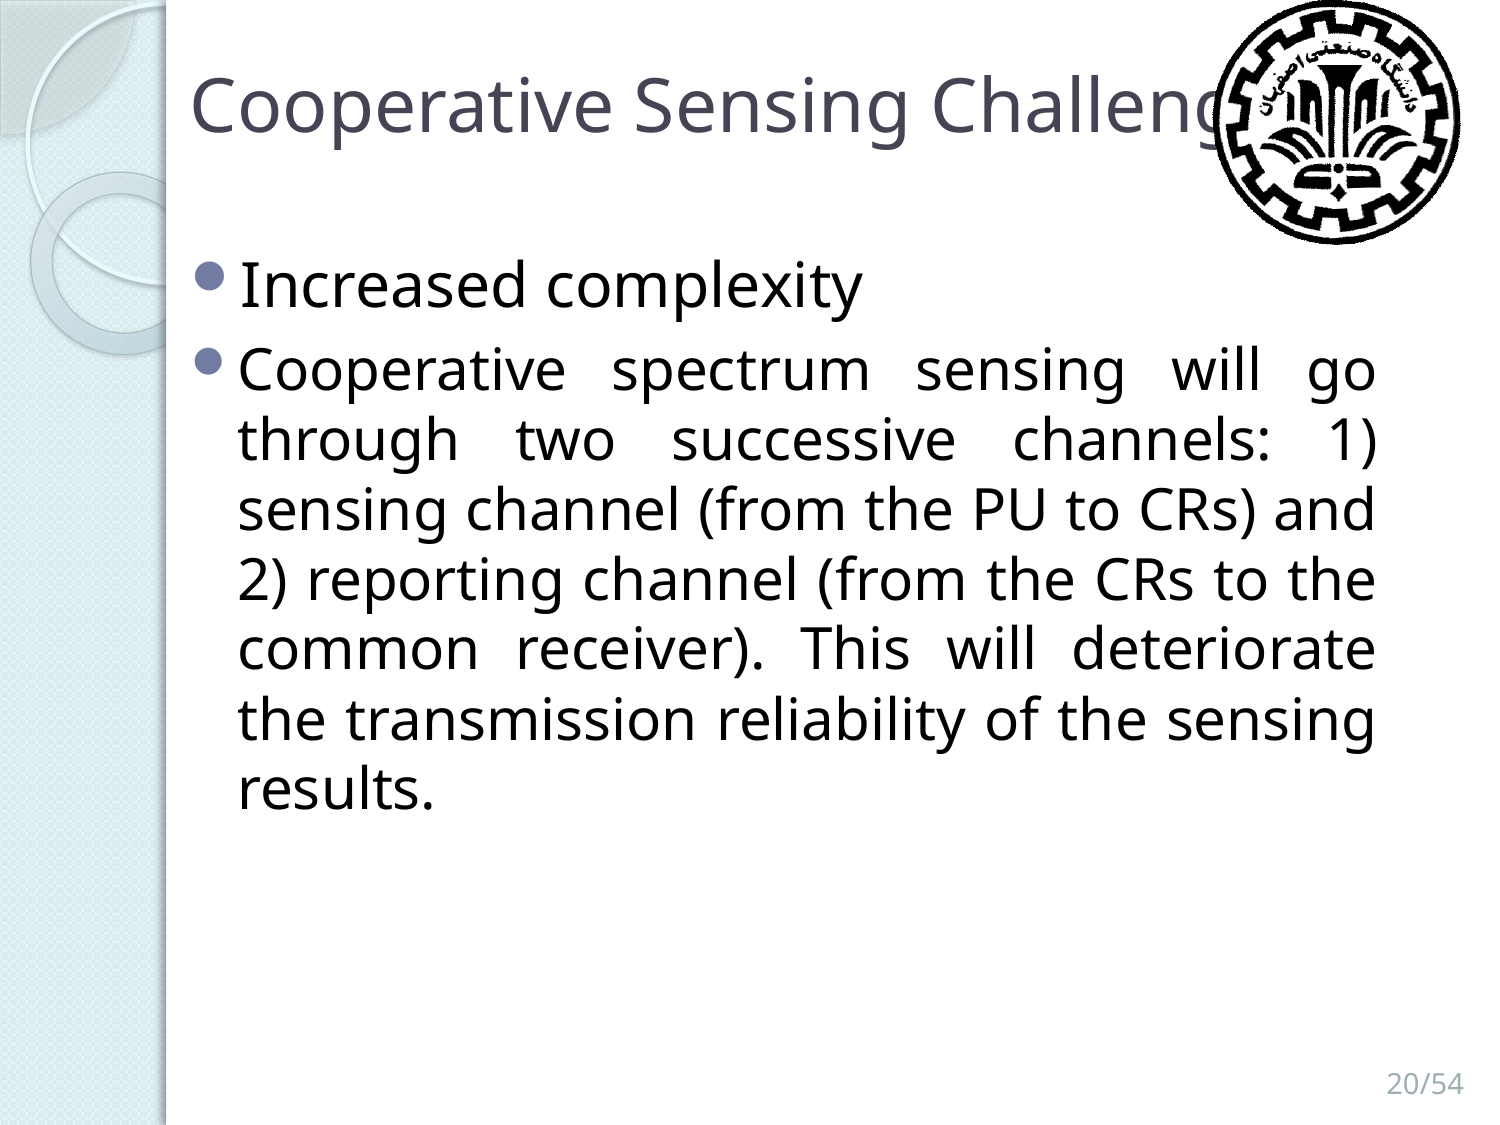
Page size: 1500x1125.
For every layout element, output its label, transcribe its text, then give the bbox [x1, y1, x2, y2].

picture [1212, 0, 1461, 246]
title Cooperative Sensing Challenges [174, 50, 1205, 237]
list Increased complexity Cooperative spectrum sensing will go through two successive channels: 1) sensing channel (from the PU to CRs) and 2) reporting channel (from the CRs to the common receiver). This will deteriorate the transmission reliability of the sensing results. [162, 237, 1393, 1050]
slide_number 20/54 [1362, 1034, 1488, 1113]
